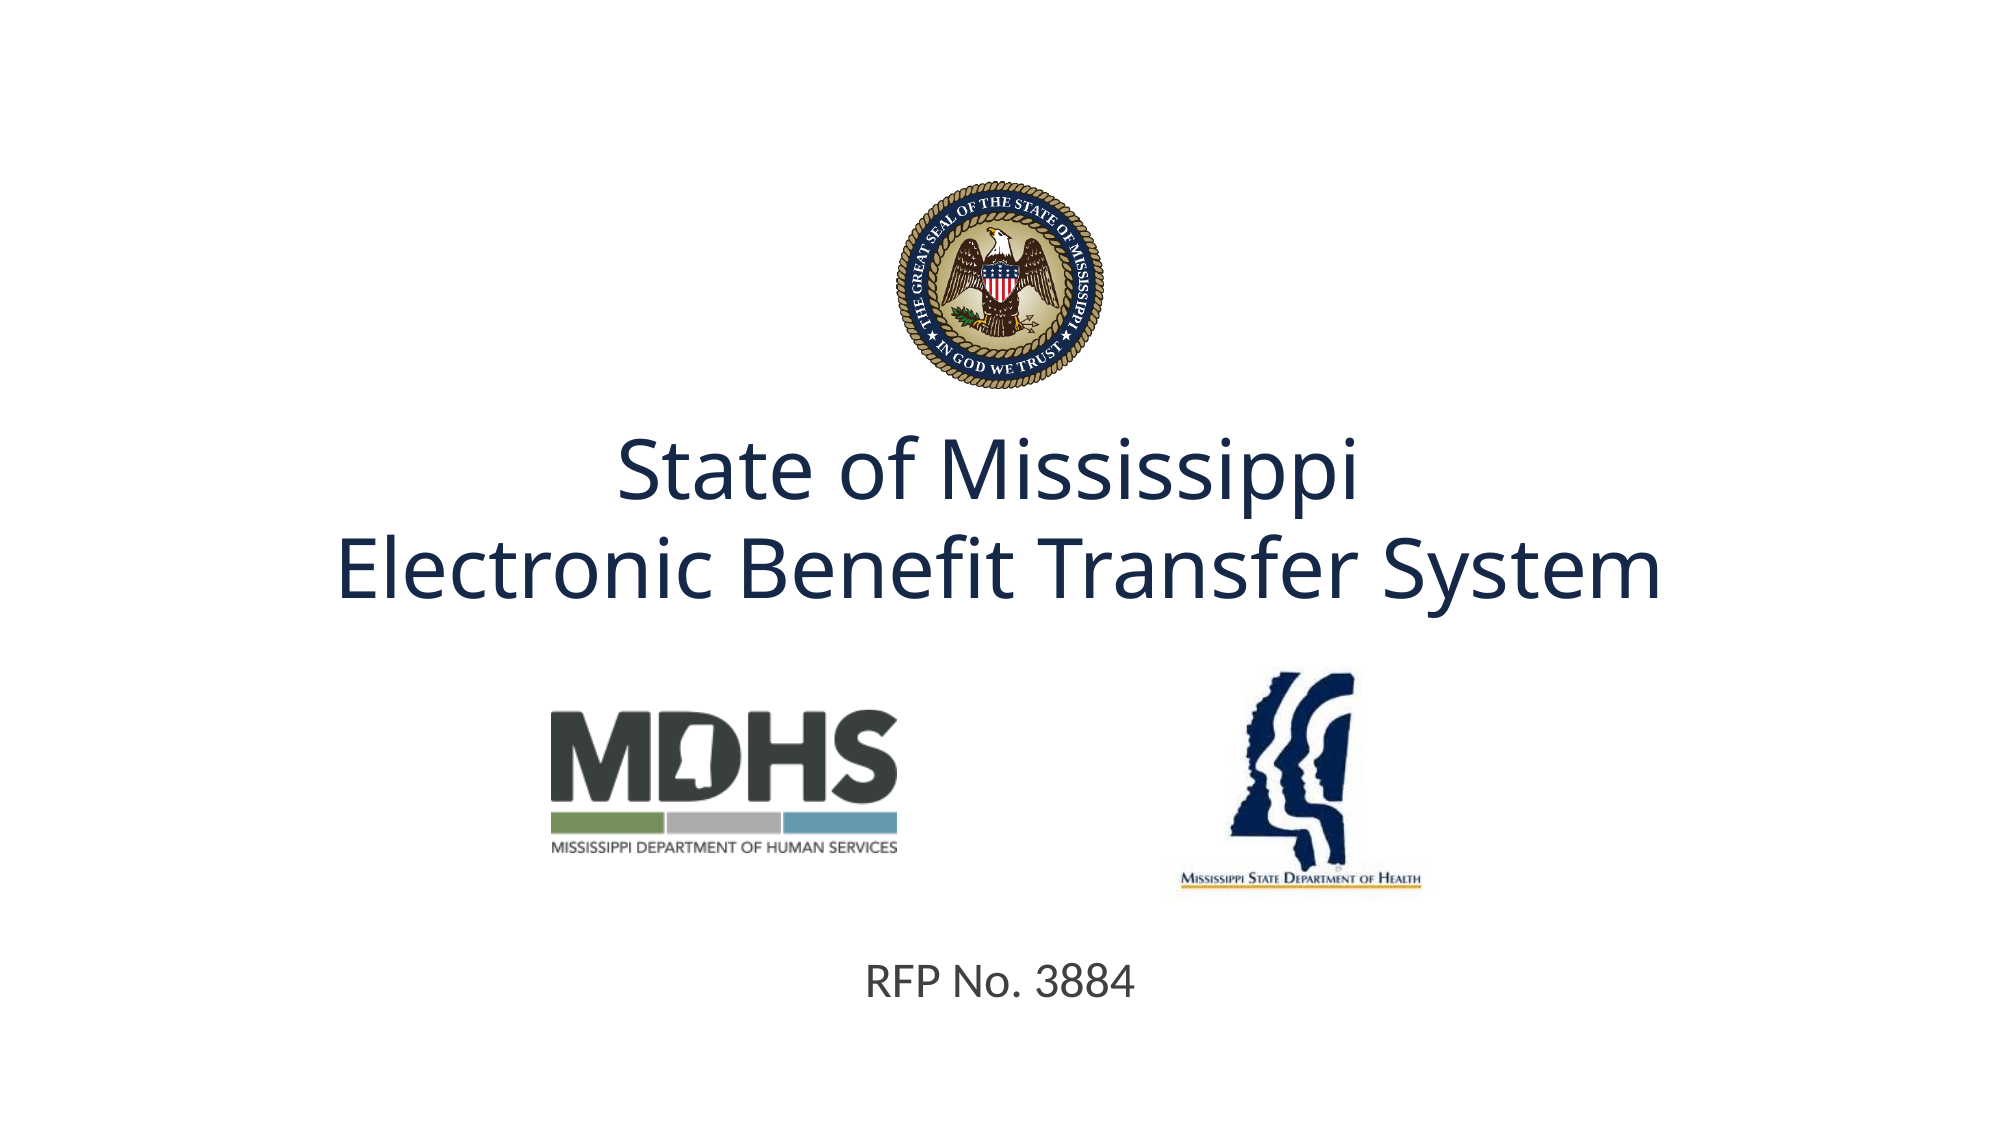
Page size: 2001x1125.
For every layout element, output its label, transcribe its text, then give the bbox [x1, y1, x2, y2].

text_box State of Mississippi Electronic Benefit Transfer System [167, 408, 1833, 624]
subtitle RFP No. 3884 [0, 946, 2000, 1125]
picture [1166, 647, 1436, 916]
picture [896, 181, 1104, 389]
picture [551, 707, 897, 856]
